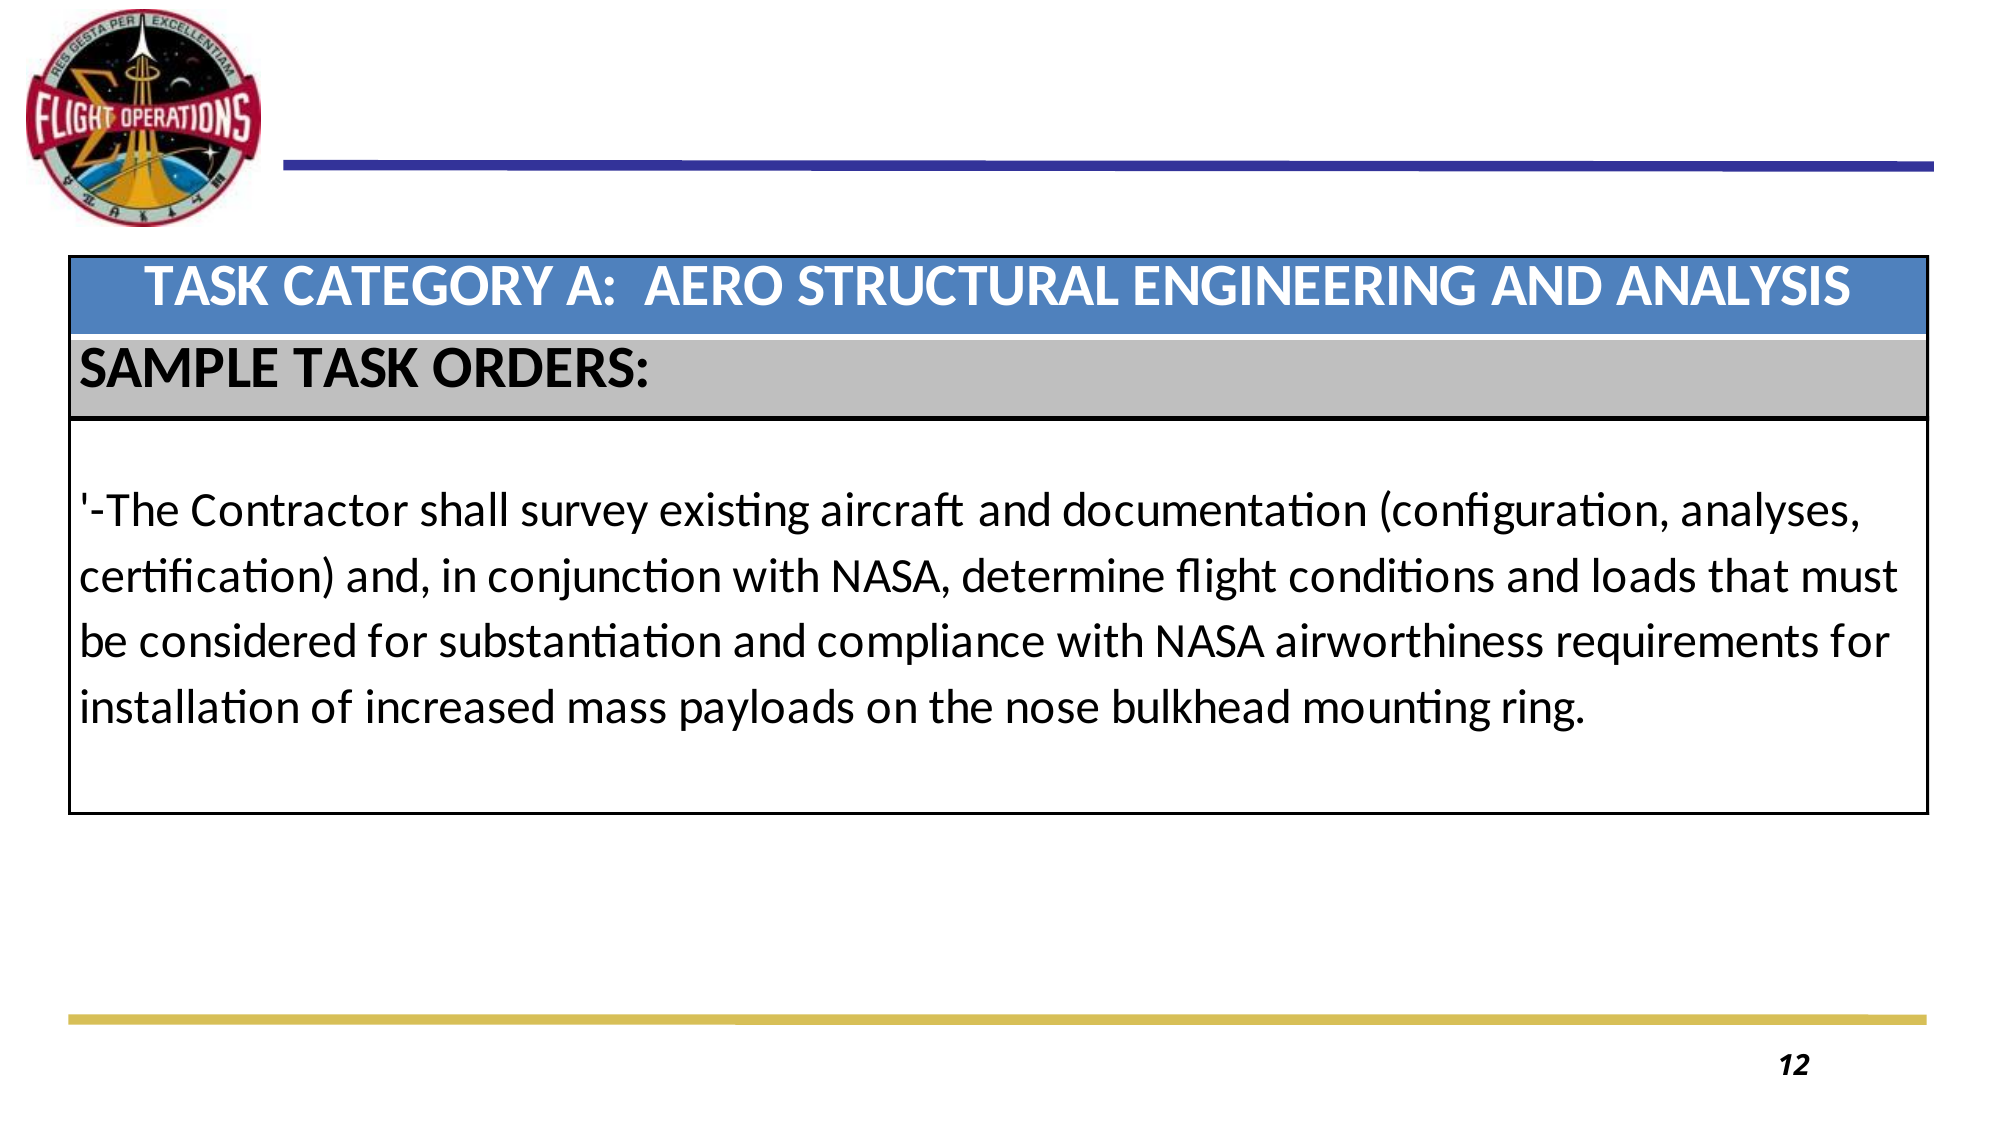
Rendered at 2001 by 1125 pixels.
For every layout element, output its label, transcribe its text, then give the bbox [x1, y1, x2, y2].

slide_number 12 [1692, 1038, 1896, 1099]
picture [67, 255, 1933, 818]
picture [26, 9, 261, 227]
